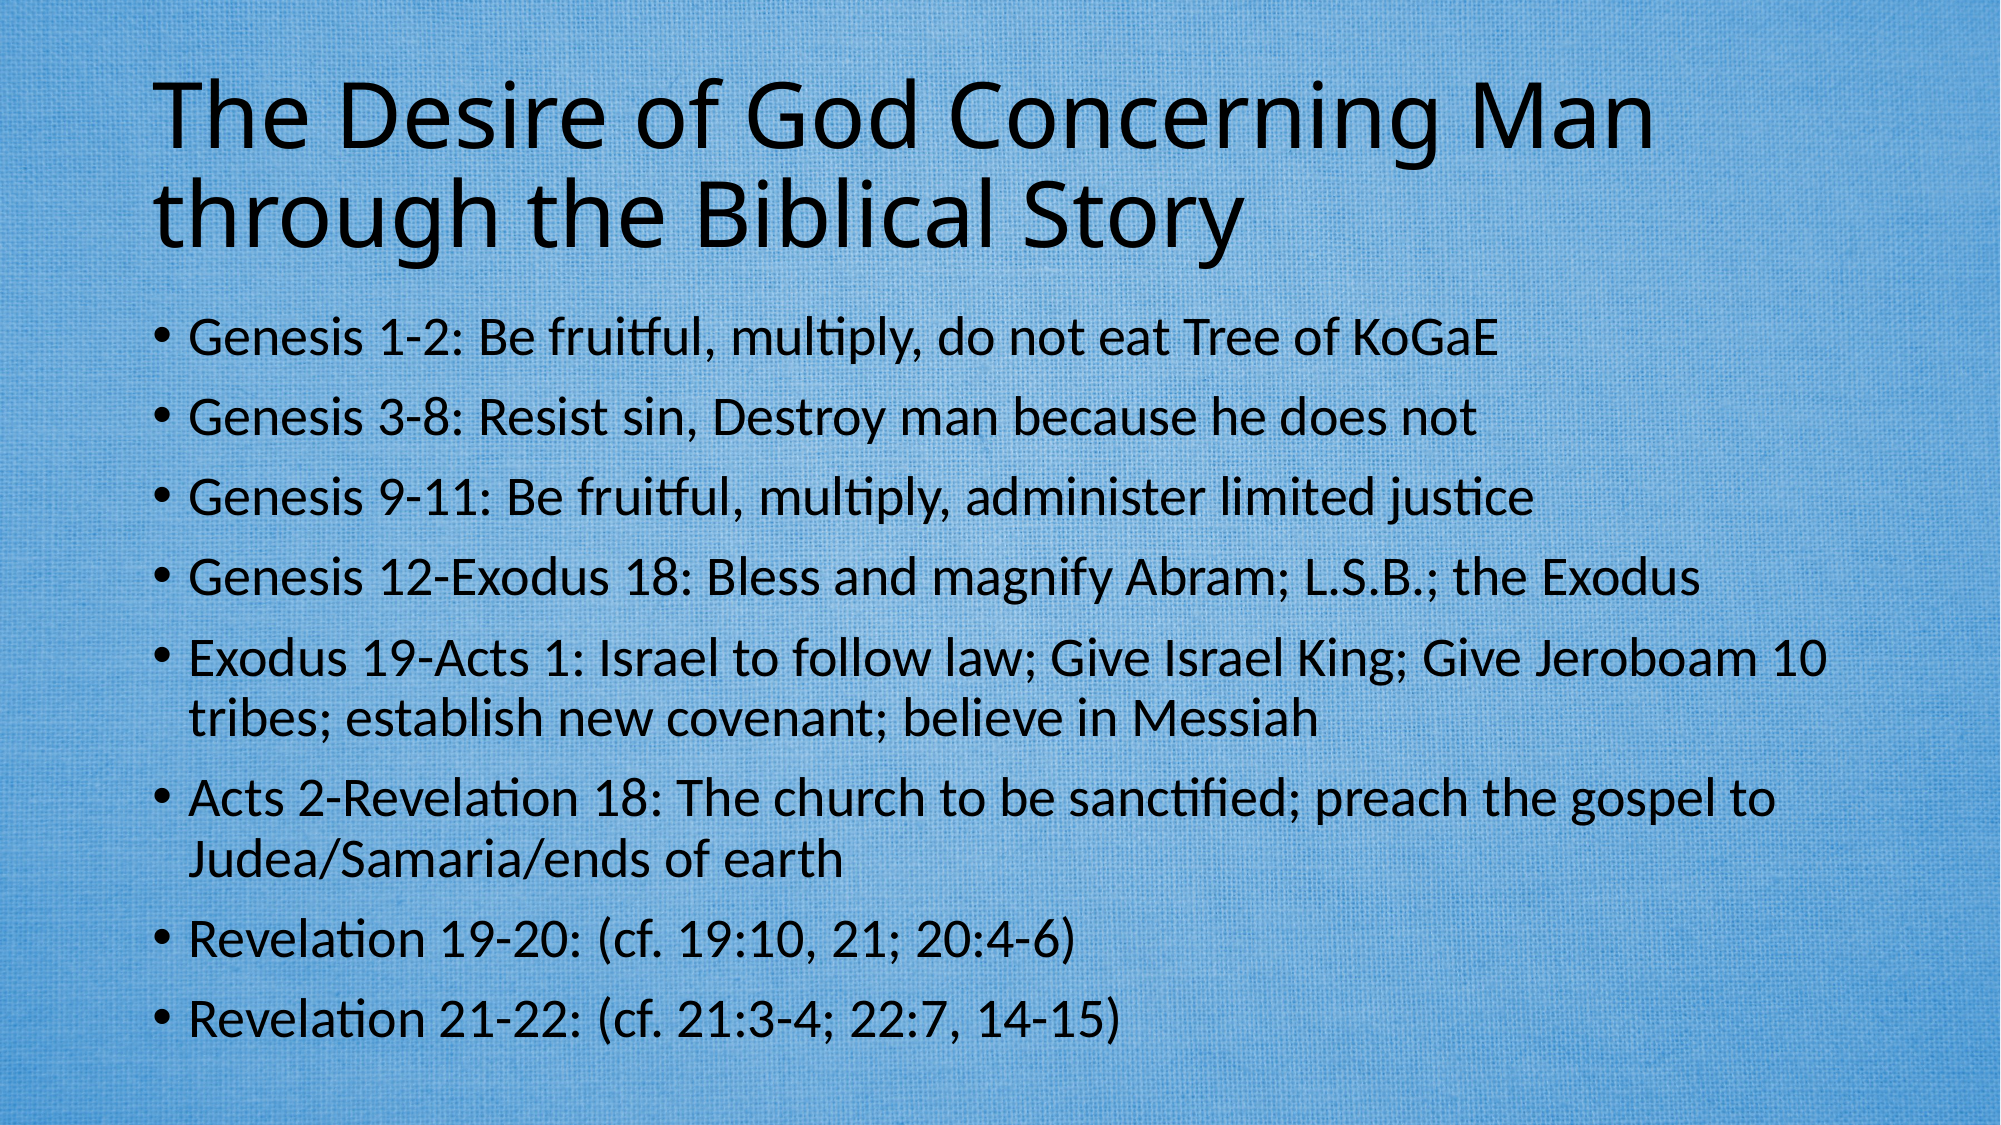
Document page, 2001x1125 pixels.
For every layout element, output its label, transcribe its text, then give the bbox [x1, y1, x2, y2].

title The Desire of God Concerning Man through the Biblical Story [137, 59, 1863, 278]
picture [0, 0, 2001, 1125]
list Genesis 1-2: Be fruitful, multiply, do not eat Tree of KoGaE Genesis 3-8: Resist sin, Destroy man because he does not Genesis 9-11: Be fruitful, multiply, administer limited justice Genesis 12-Exodus 18: Bless and magnify Abram; L.S.B.; the Exodus Exodus 19-Acts 1: Israel to follow law; Give Israel King; Give Jeroboam 10 tribes; establish new covenant; believe in Messiah Acts 2-Revelation 18: The church to be sanctified; preach the gospel to Judea/Samaria/ends of earth Revelation 19-20: (cf. 19:10, 21; 20:4-6) Revelation 21-22: (cf. 21:3-4; 22:7, 14-15) [137, 299, 1863, 1061]
